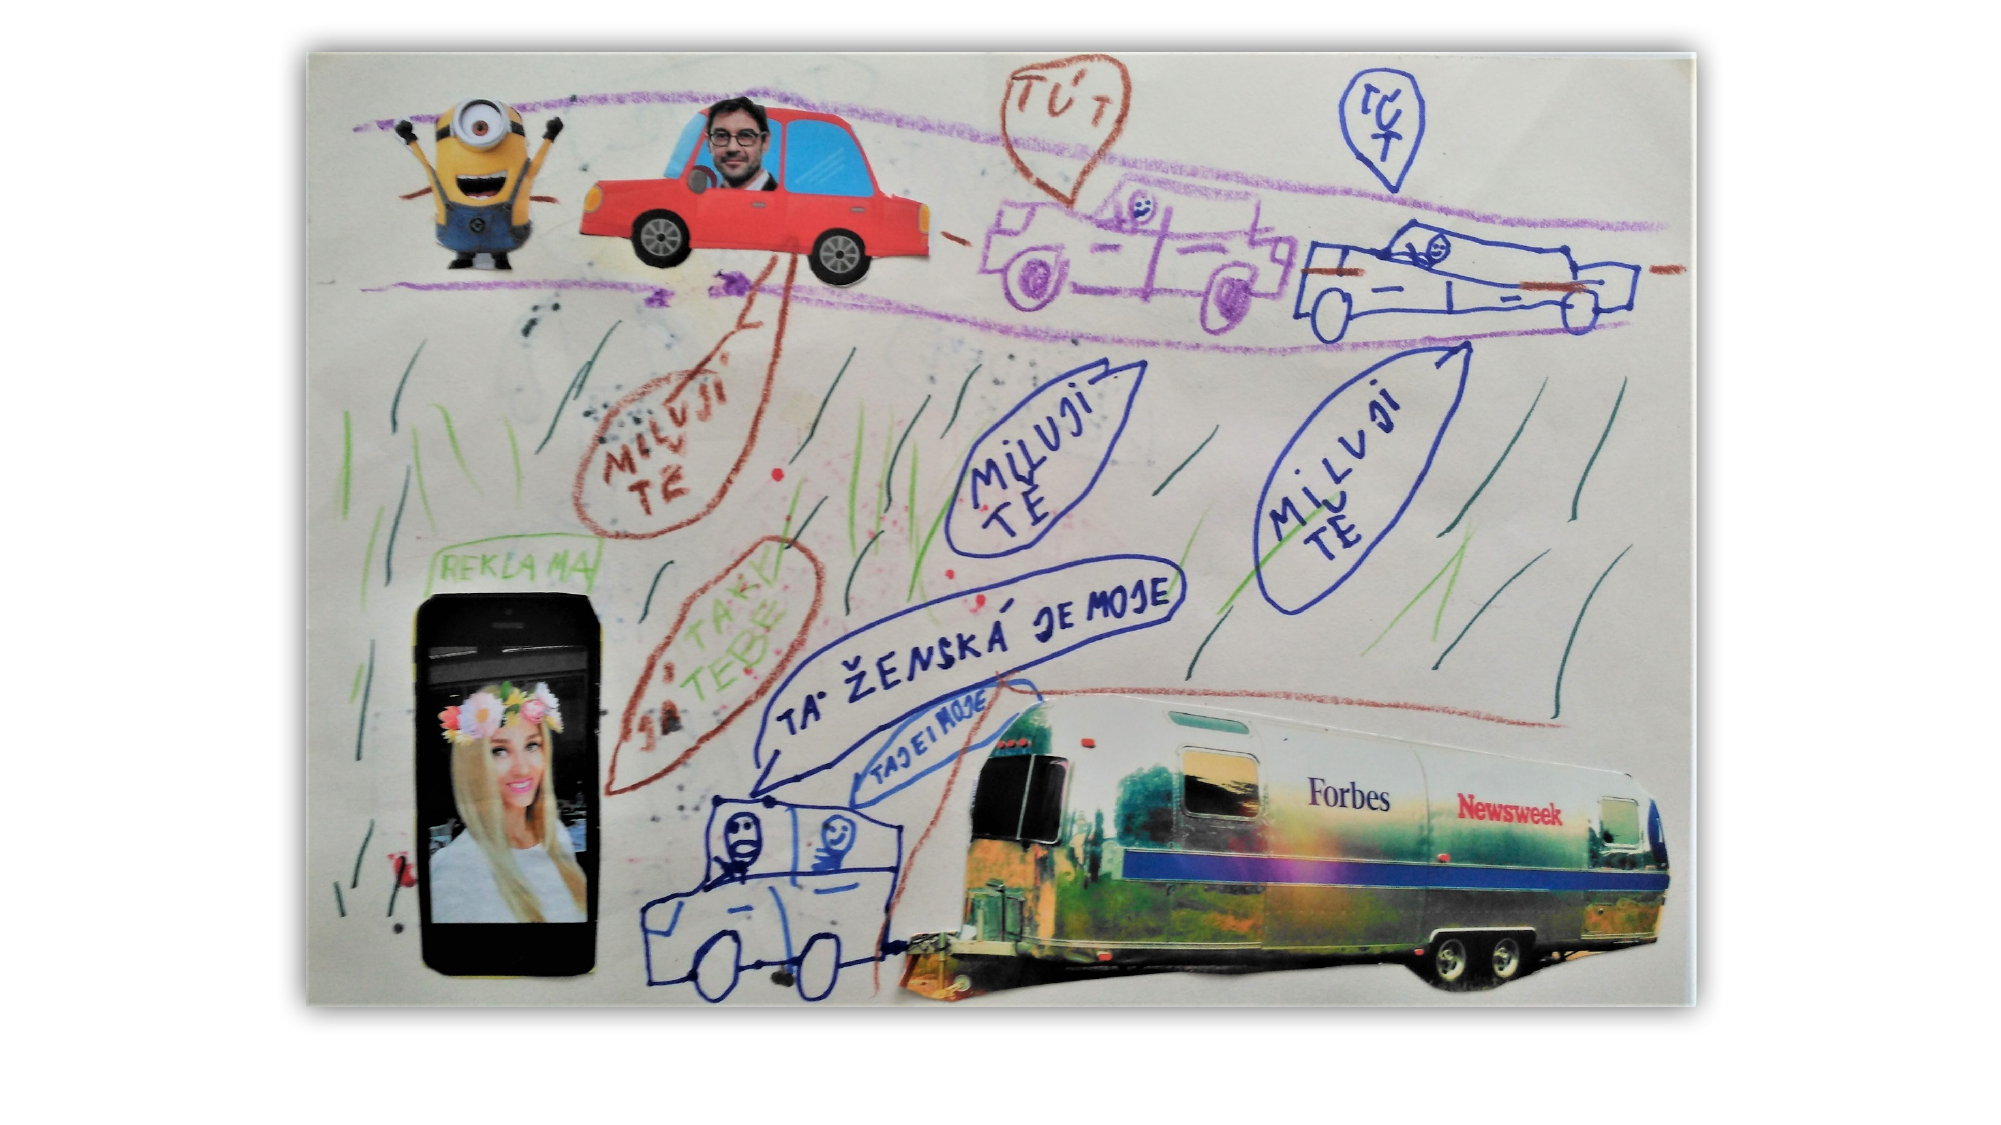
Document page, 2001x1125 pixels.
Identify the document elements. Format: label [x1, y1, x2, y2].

list [306, 52, 1697, 1007]
